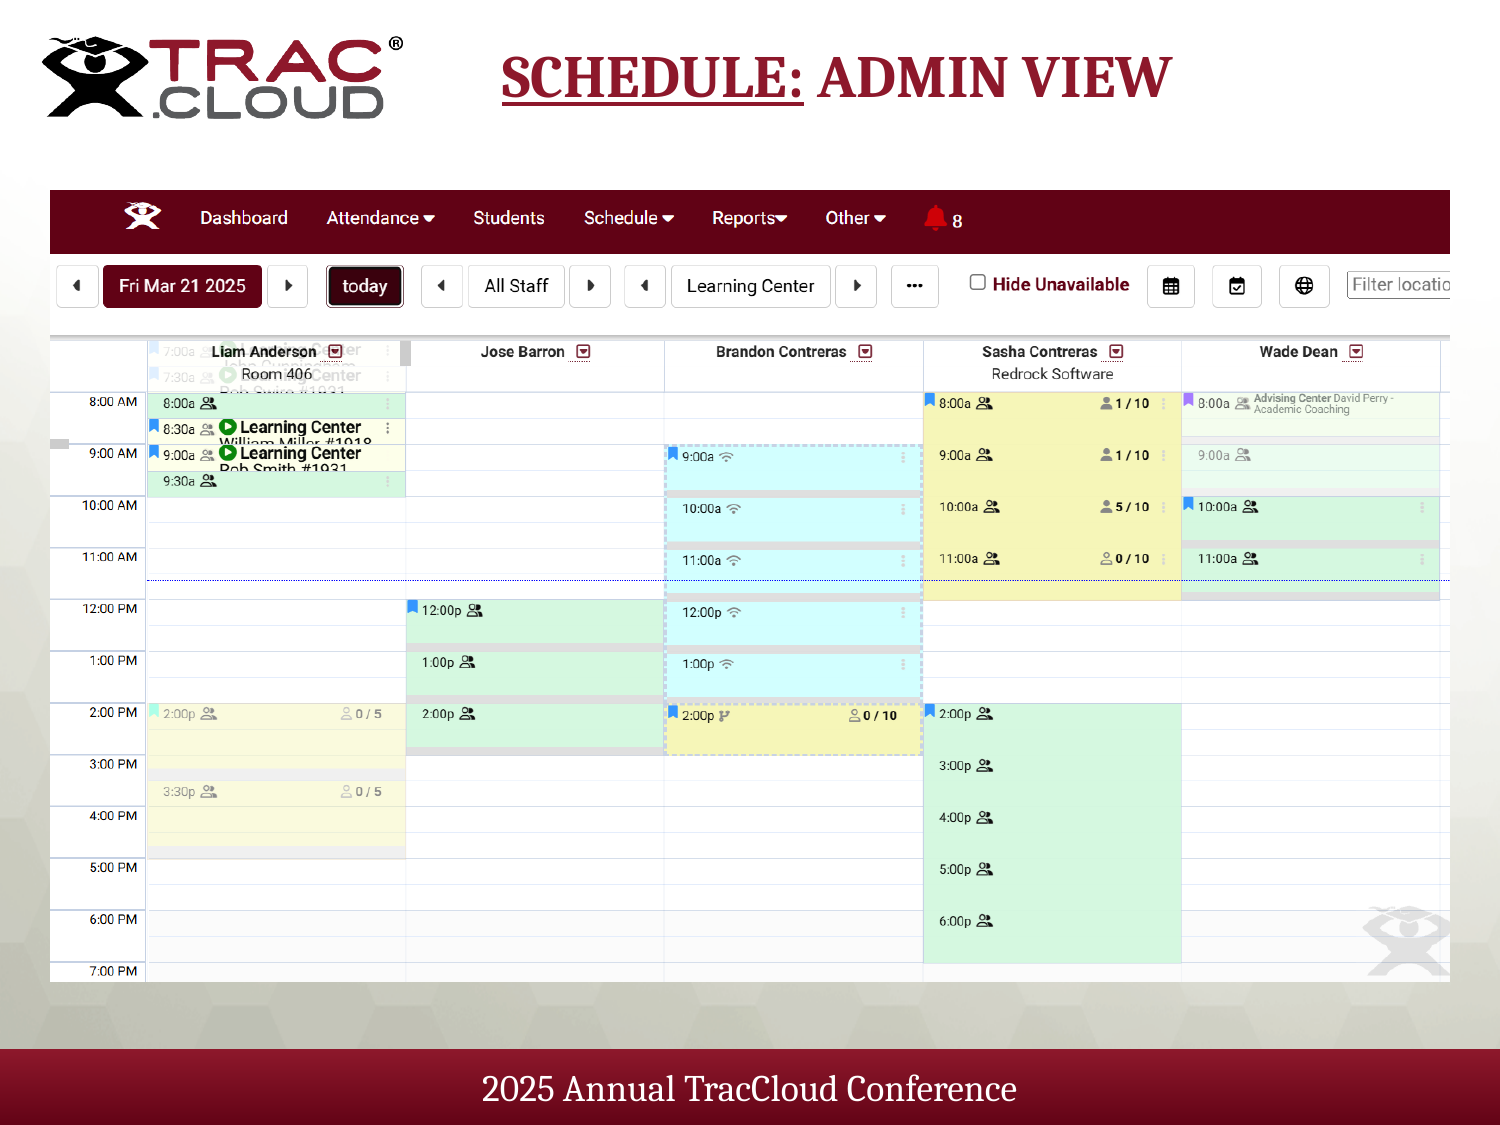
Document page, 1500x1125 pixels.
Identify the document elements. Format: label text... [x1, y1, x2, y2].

title Schedule: admin View [487, 40, 1409, 118]
picture [0, 28, 1500, 1049]
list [50, 190, 1450, 982]
